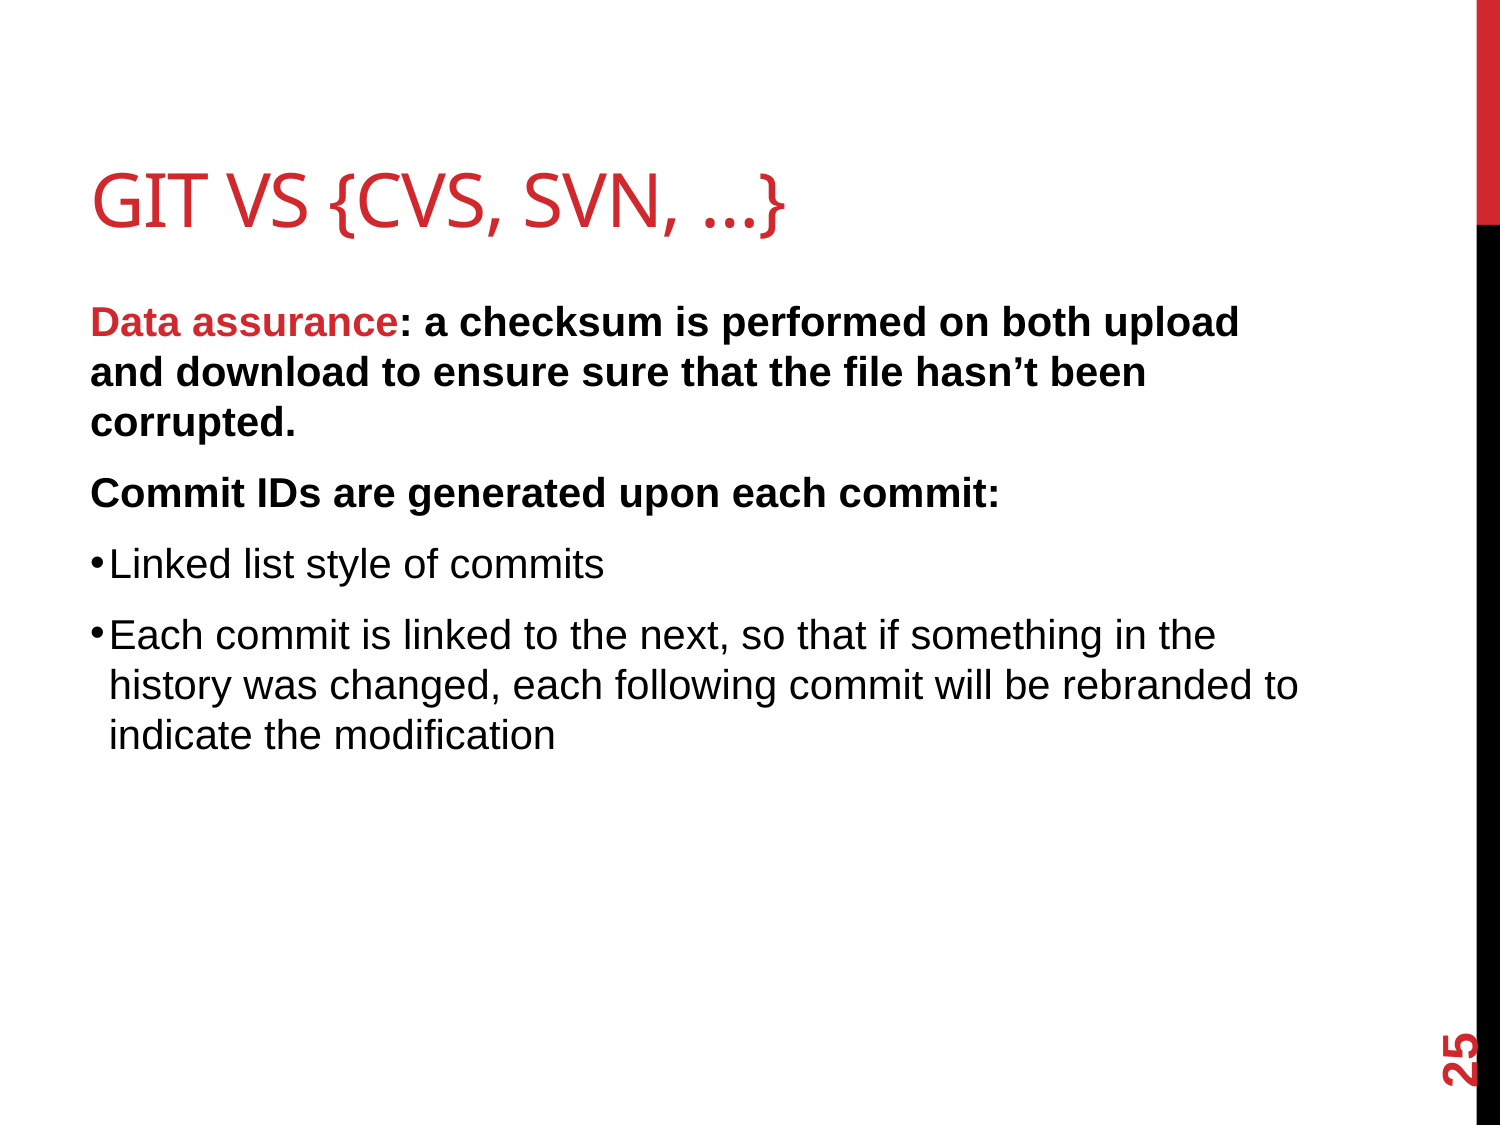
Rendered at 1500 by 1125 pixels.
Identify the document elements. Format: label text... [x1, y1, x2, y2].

list Data assurance: a checksum is performed on both upload and download to ensure sure that the file hasn’t been corrupted. Commit IDs are generated upon each commit: Linked list style of commits Each commit is linked to the next, so that if something in the history was changed, each following commit will be rebranded to indicate the modification [75, 287, 1325, 1005]
slide_number 25 [1427, 887, 1488, 1104]
title Git vs {CVS, SVN, …} [75, 25, 1025, 250]
